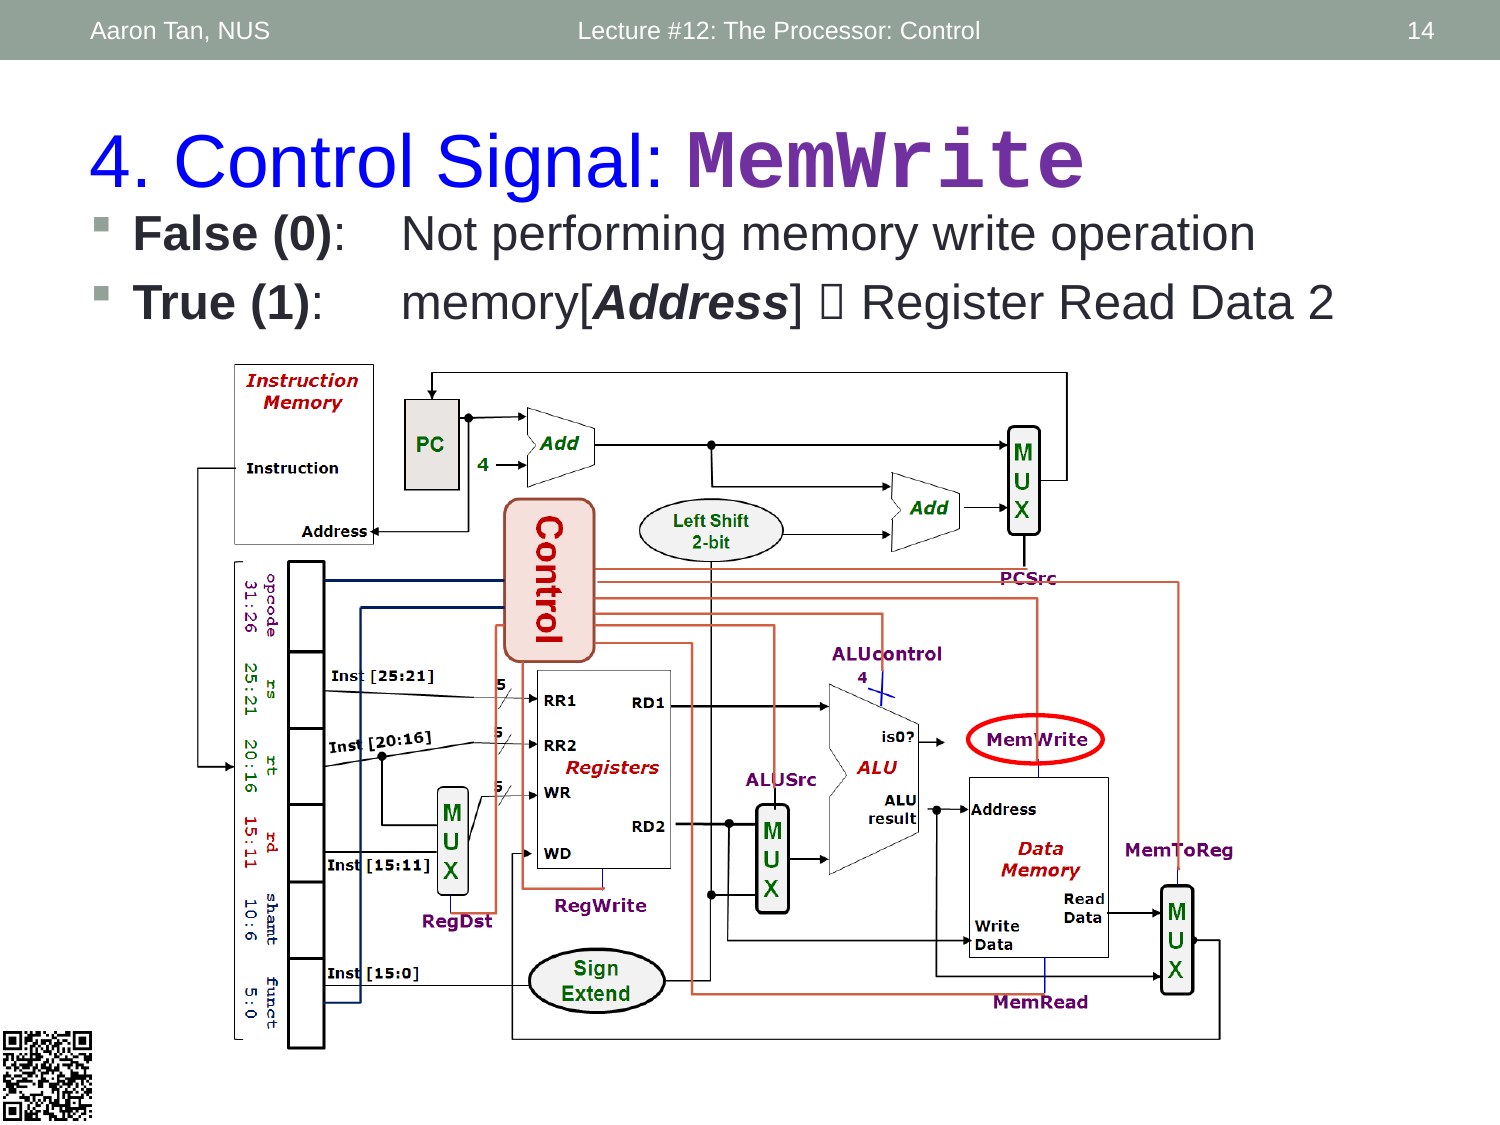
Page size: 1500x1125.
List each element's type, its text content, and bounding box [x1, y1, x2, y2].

footer Lecture #12: The Processor: Control [562, 3, 1238, 57]
picture [0, 1028, 95, 1124]
picture [187, 362, 1238, 1053]
text_box False (0): Not performing memory write operation True (1): memory[Address]  Register Read Data 2 [75, 193, 1450, 382]
text_box 4. Control Signal: MemWrite [74, 96, 1425, 212]
slide_number Aaron Tan, NUS [75, 3, 550, 57]
slide_number 14 [1308, 3, 1450, 57]
